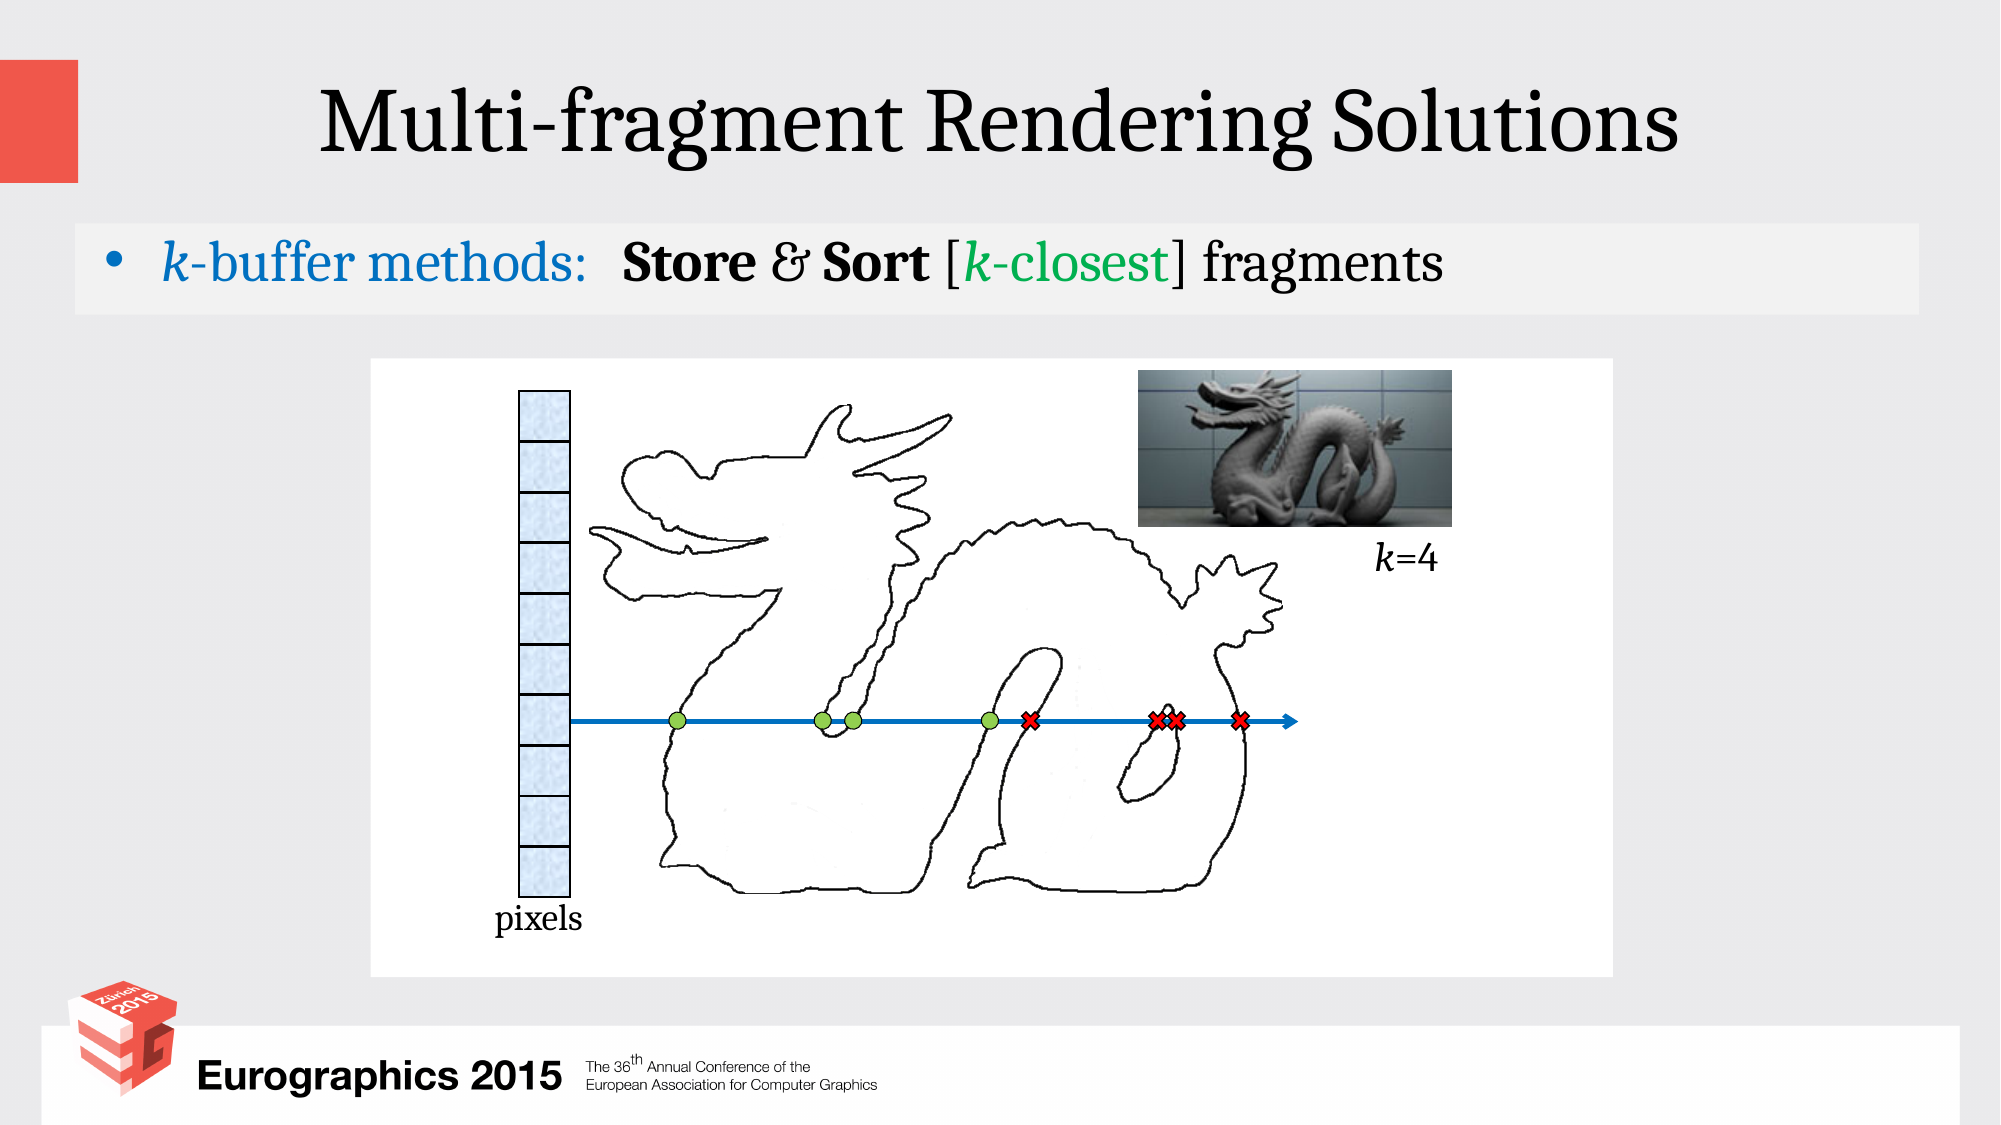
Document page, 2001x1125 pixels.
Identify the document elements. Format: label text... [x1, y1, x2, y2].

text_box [479, 370, 1472, 947]
text_box [370, 357, 1614, 978]
picture [0, 0, 2001, 1125]
title Multi-fragment Rendering Solutions [78, 59, 1922, 183]
list k-buffer methods: Store & Sort [k-closest] fragments [75, 223, 1919, 315]
